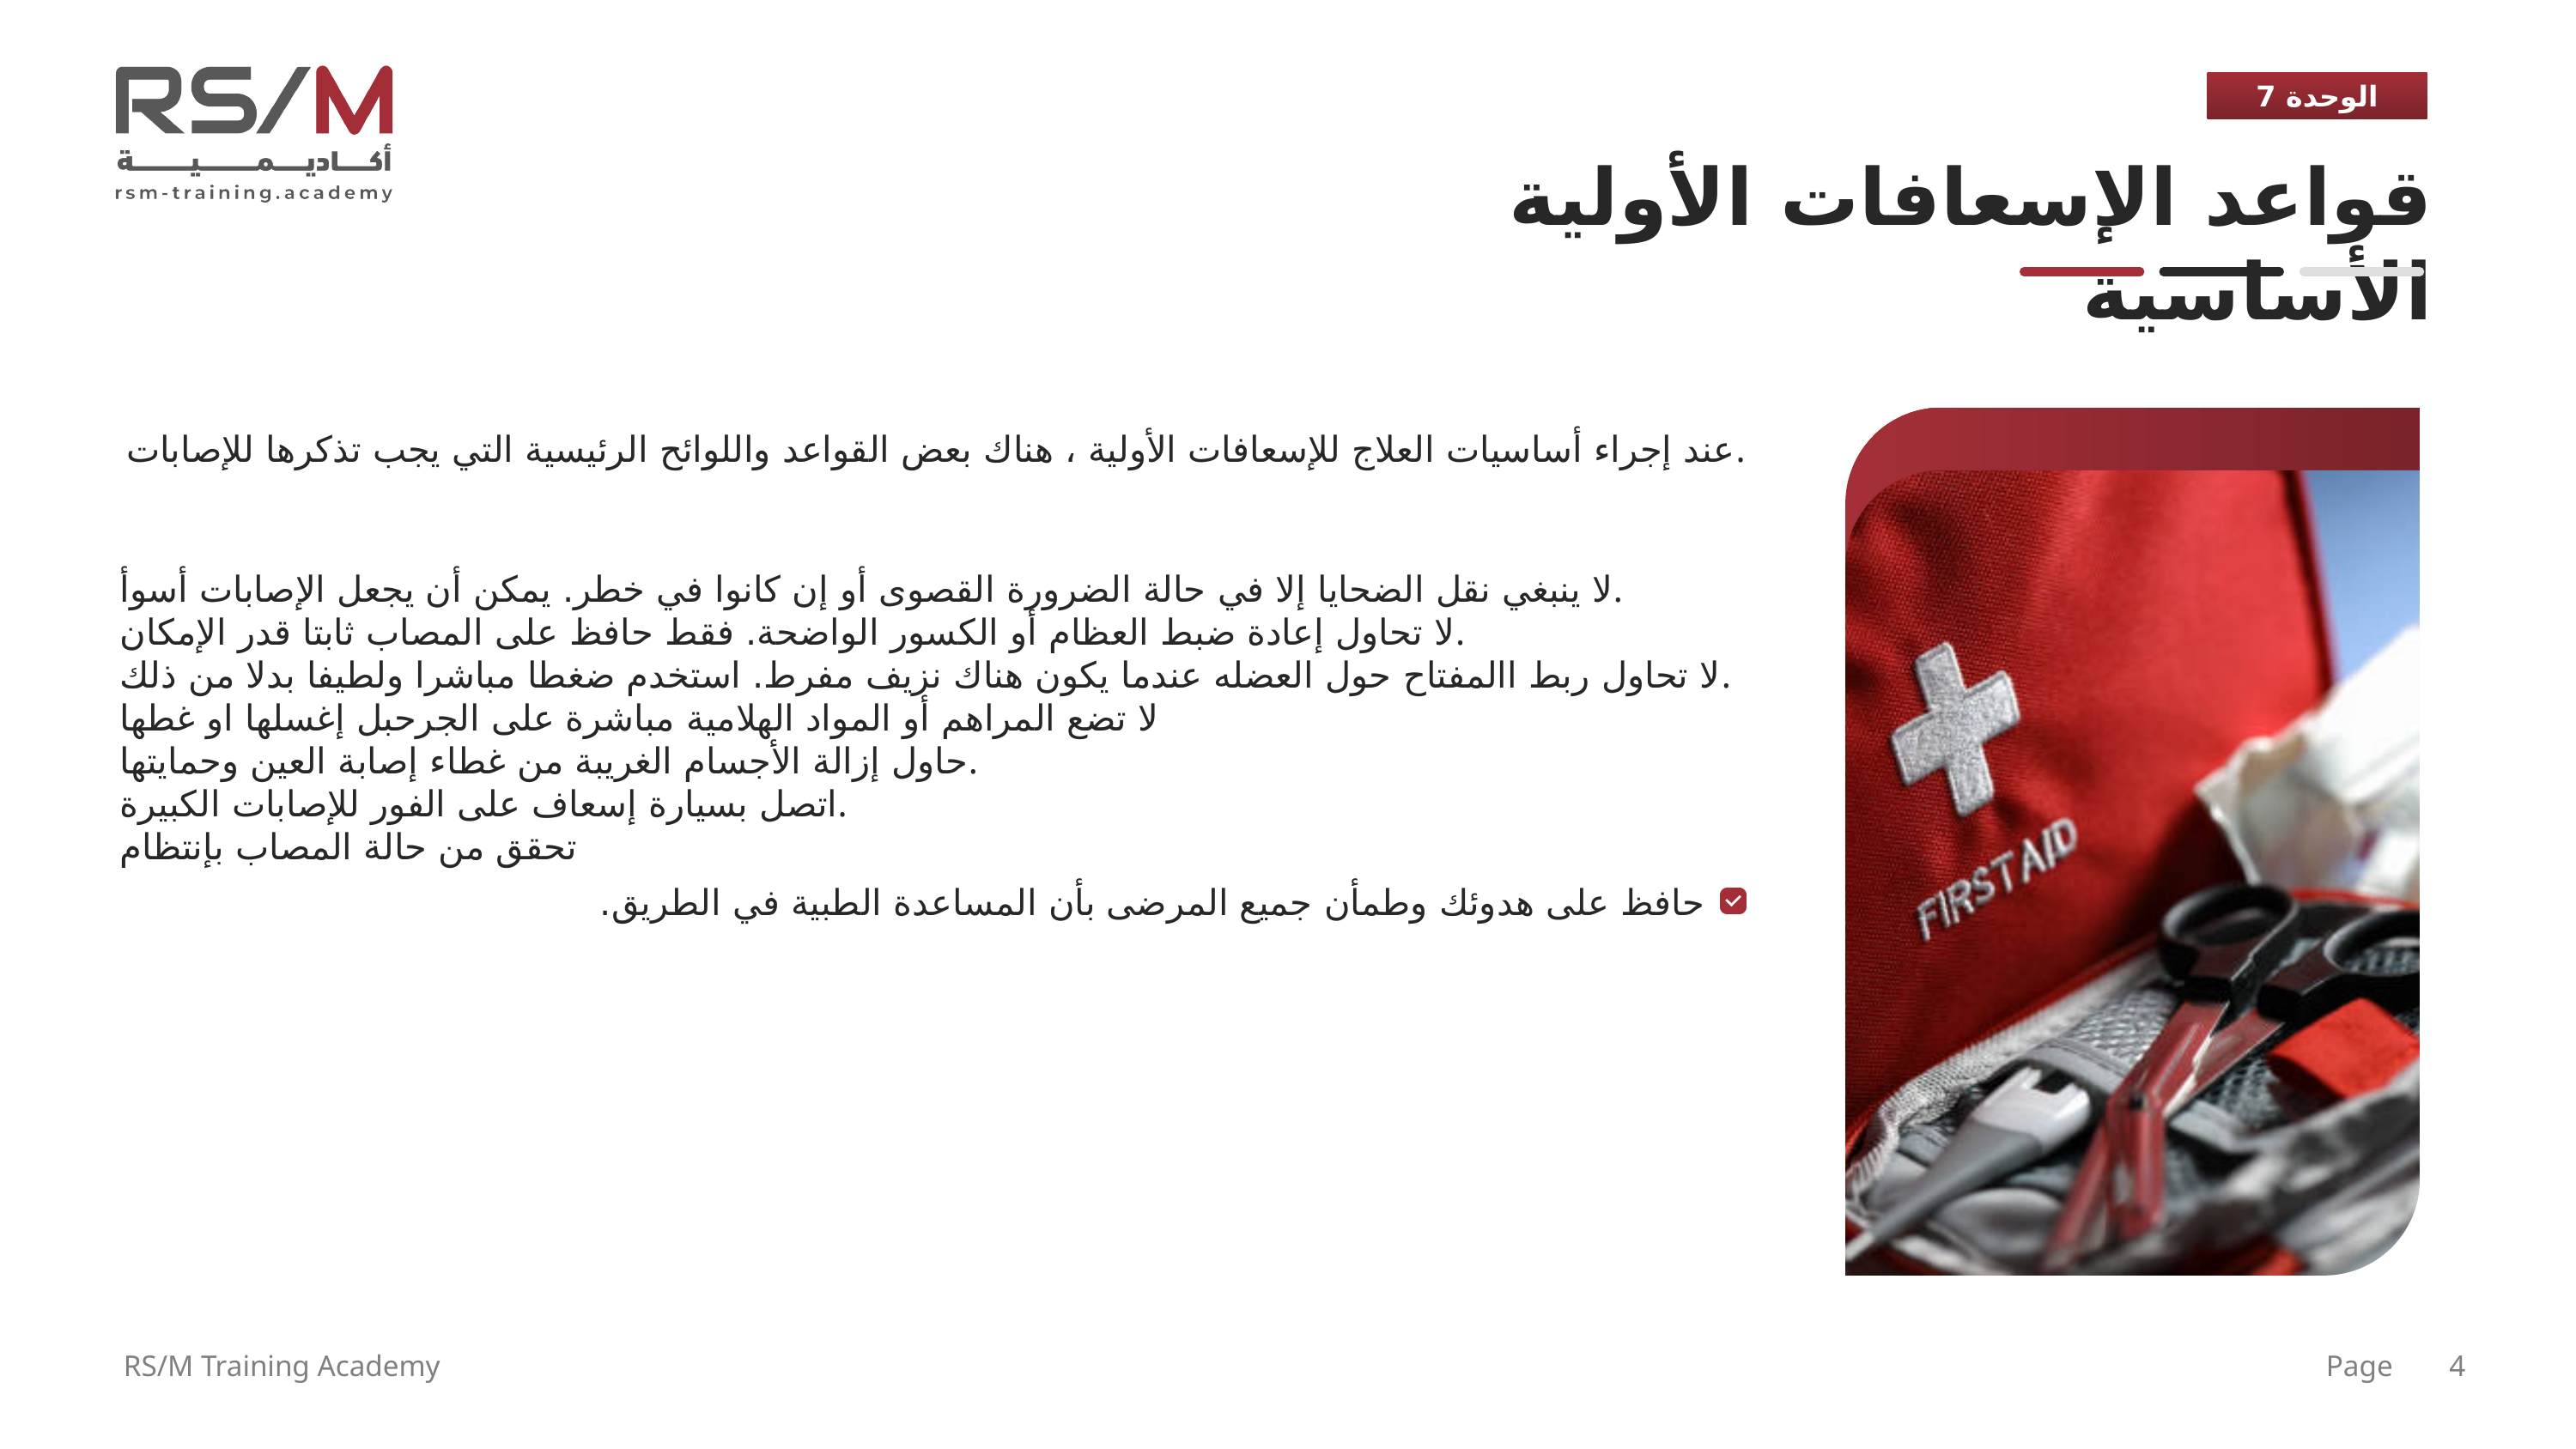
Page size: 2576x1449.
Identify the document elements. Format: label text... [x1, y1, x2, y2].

picture [115, 64, 393, 203]
text_box لا ينبغي نقل الضحايا إلا في حالة الضرورة القصوى أو إن كانوا في خطر. يمكن أن يجعل الإصابات أسوأ. لا تحاول إعادة ضبط العظام أو الكسور الواضحة. فقط حافظ على المصاب ثابتا قدر الإمكان. لا تحاول ربط االمفتاح حول العضله عندما يكون هناك نزيف مفرط. استخدم ضغطا مباشرا ولطيفا بدلا من ذلك. لا تضع المراهم أو المواد الهلامية مباشرة على الجرحبل إغسلها او غطها حاول إزالة الأجسام الغريبة من غطاء إصابة العين وحمايتها. اتصل بسيارة إسعاف على الفور للإصابات الكبيرة. تحقق من حالة المصاب بإنتظام حافظ على هدوئك وطمأن جميع المرضى بأن المساعدة الطبية في الطريق. [106, 560, 1759, 929]
text_box الوحدة 7 [2207, 72, 2427, 119]
text_box [1844, 406, 2421, 554]
text_box عند إجراء أساسيات العلاج للإسعافات الأولية ، هناك بعض القواعد واللوائح الرئيسية التي يجب تذكرها للإصابات. [106, 407, 1759, 476]
picture [1720, 888, 1747, 914]
text_box [1844, 469, 2421, 1276]
text_box قواعد الإسعافات الأولية الأساسية [1238, 140, 2446, 343]
